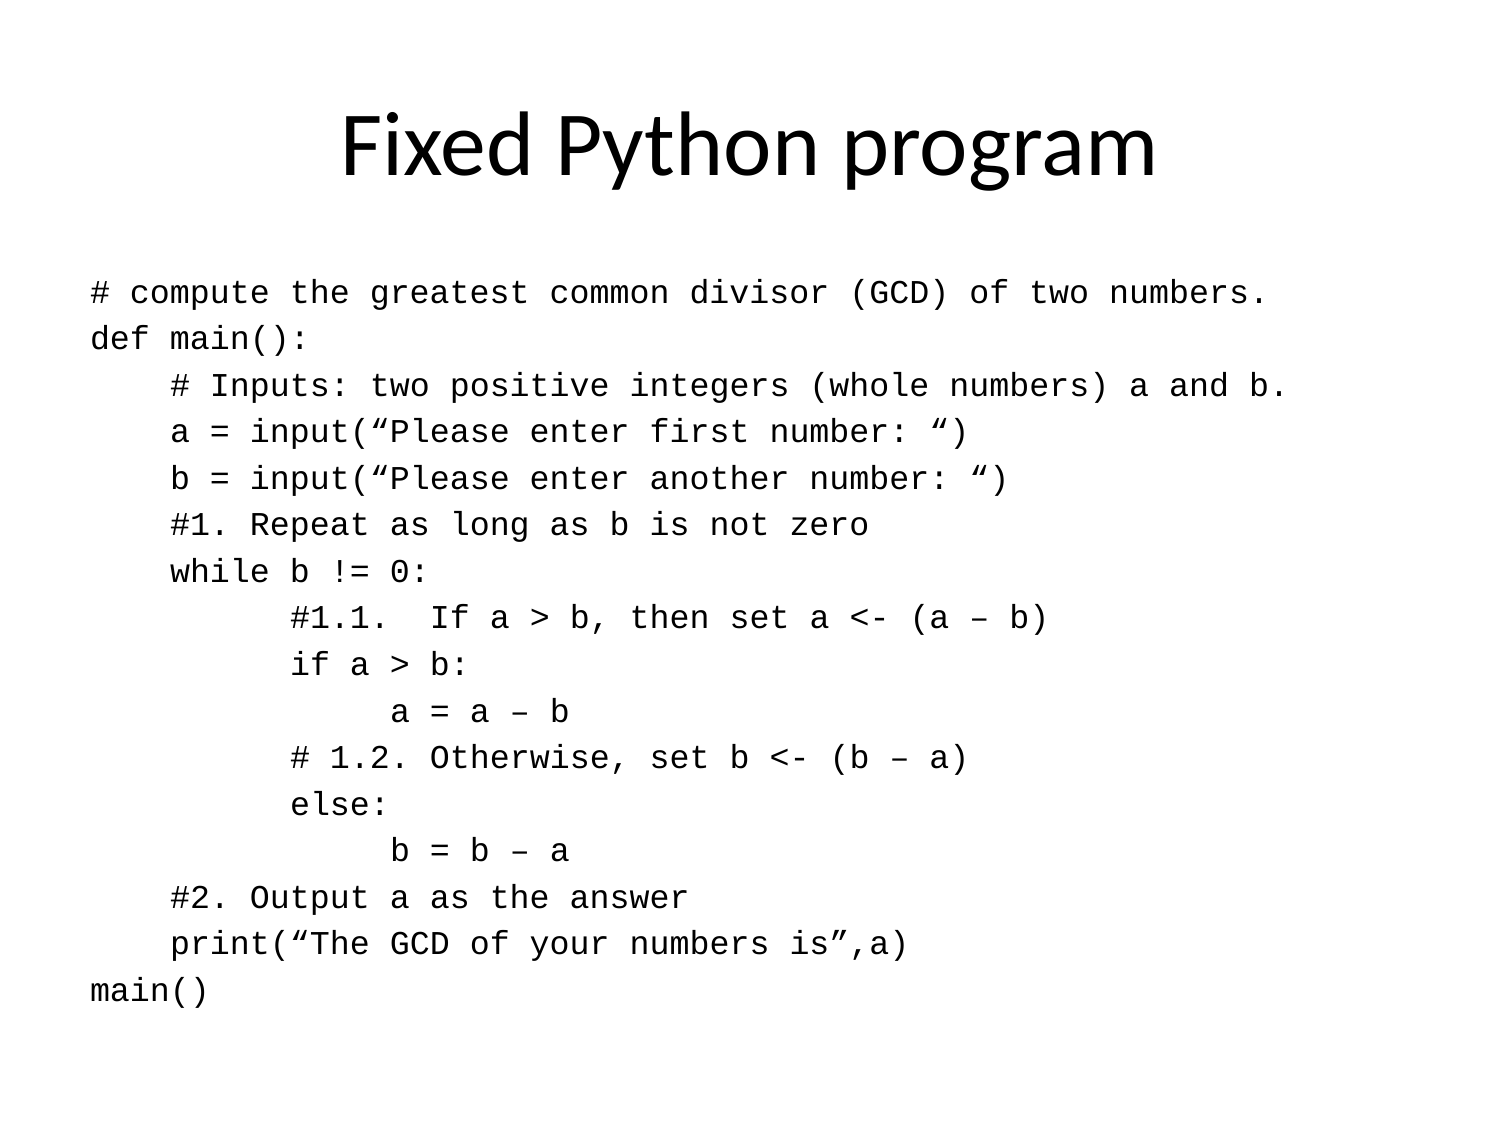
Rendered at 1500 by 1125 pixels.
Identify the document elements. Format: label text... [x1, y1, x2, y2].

title Fixed Python program [75, 45, 1425, 233]
list # compute the greatest common divisor (GCD) of two numbers. def main(): # Inputs: two positive integers (whole numbers) a and b. a = input(“Please enter first number: “) b = input(“Please enter another number: “) #1. Repeat as long as b is not zero while b != 0: #1.1. If a > b, then set a <- (a – b) if a > b: a = a – b # 1.2. Otherwise, set b <- (b – a) else: b = b – a #2. Output a as the answer print(“The GCD of your numbers is”,a) main() [75, 262, 1425, 1075]
